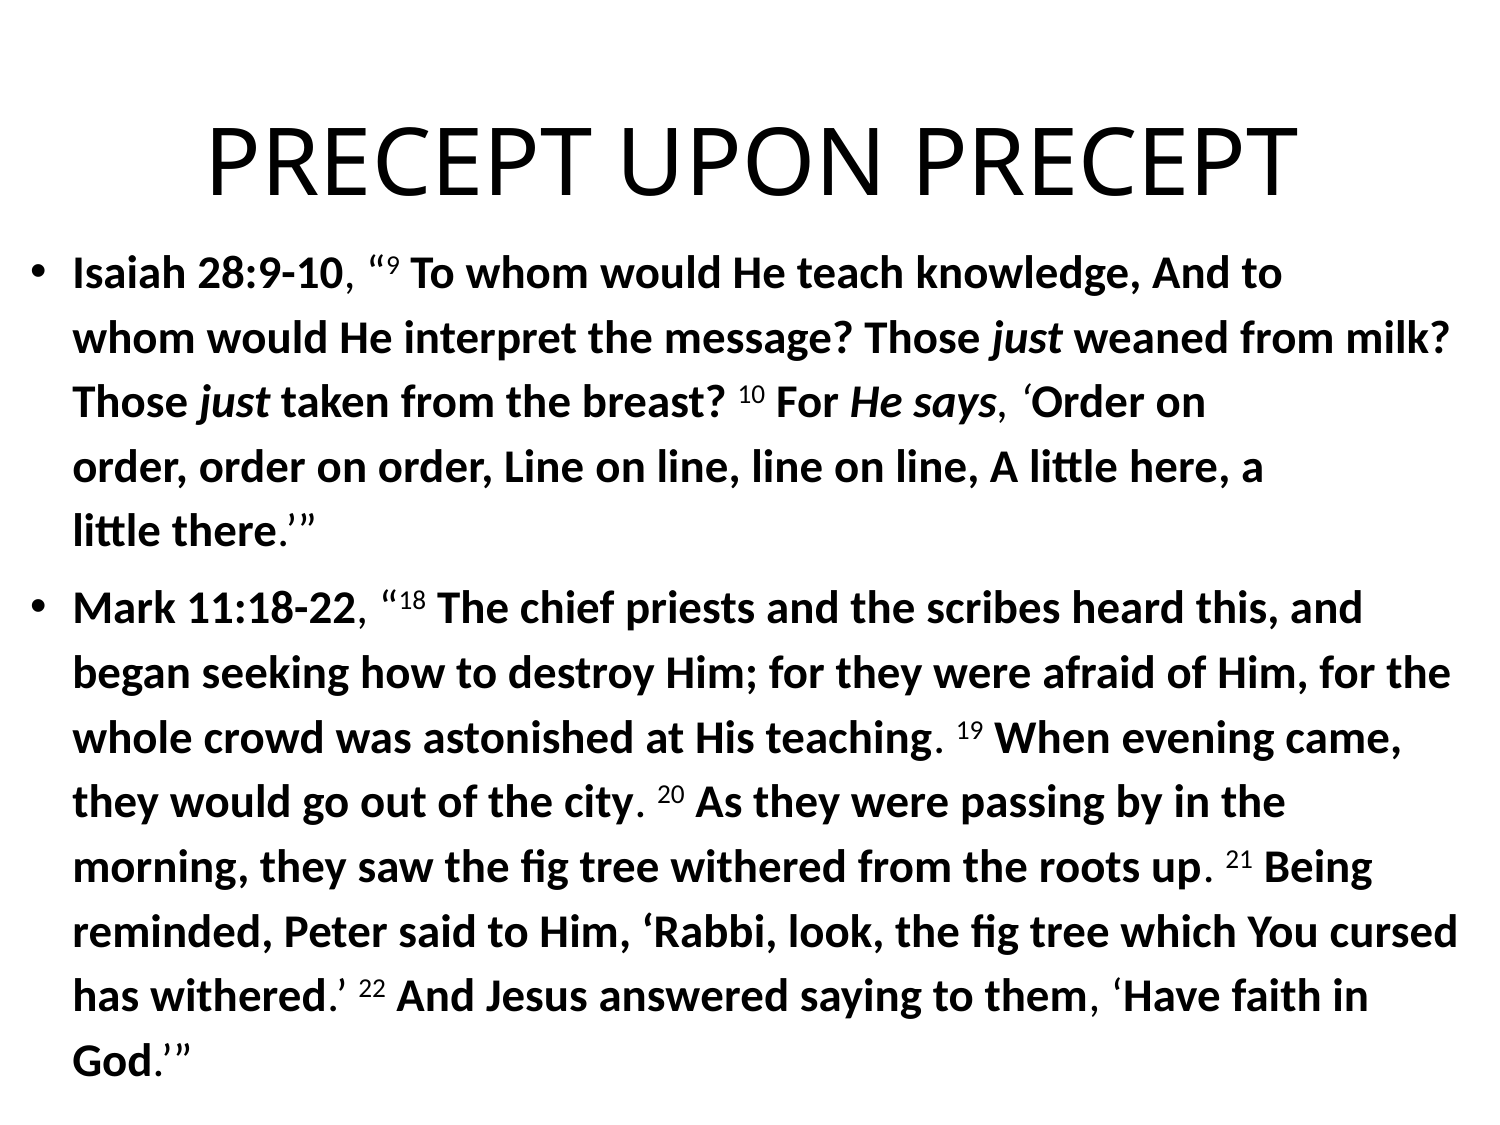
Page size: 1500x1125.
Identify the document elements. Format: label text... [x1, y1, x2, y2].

list Isaiah 28:9-10, “9 To whom would He teach knowledge, And to whom would He interpret the message? Those just weaned from milk? Those just taken from the breast? 10 For He says, ‘Order on order, order on order, Line on line, line on line, A little here, a little there.’” Mark 11:18-22, “18 The chief priests and the scribes heard this, and began seeking how to destroy Him; for they were afraid of Him, for the whole crowd was astonished at His teaching. 19 When evening came, they would go out of the city. 20 As they were passing by in the morning, they saw the fig tree withered from the roots up. 21 Being reminded, Peter said to Him, ‘Rabbi, look, the fig tree which You cursed has withered.’ 22 And Jesus answered saying to them, ‘Have faith in God.’” [15, 225, 1483, 1094]
title PRECEPT UPON PRECEPT [40, 63, 1465, 225]
